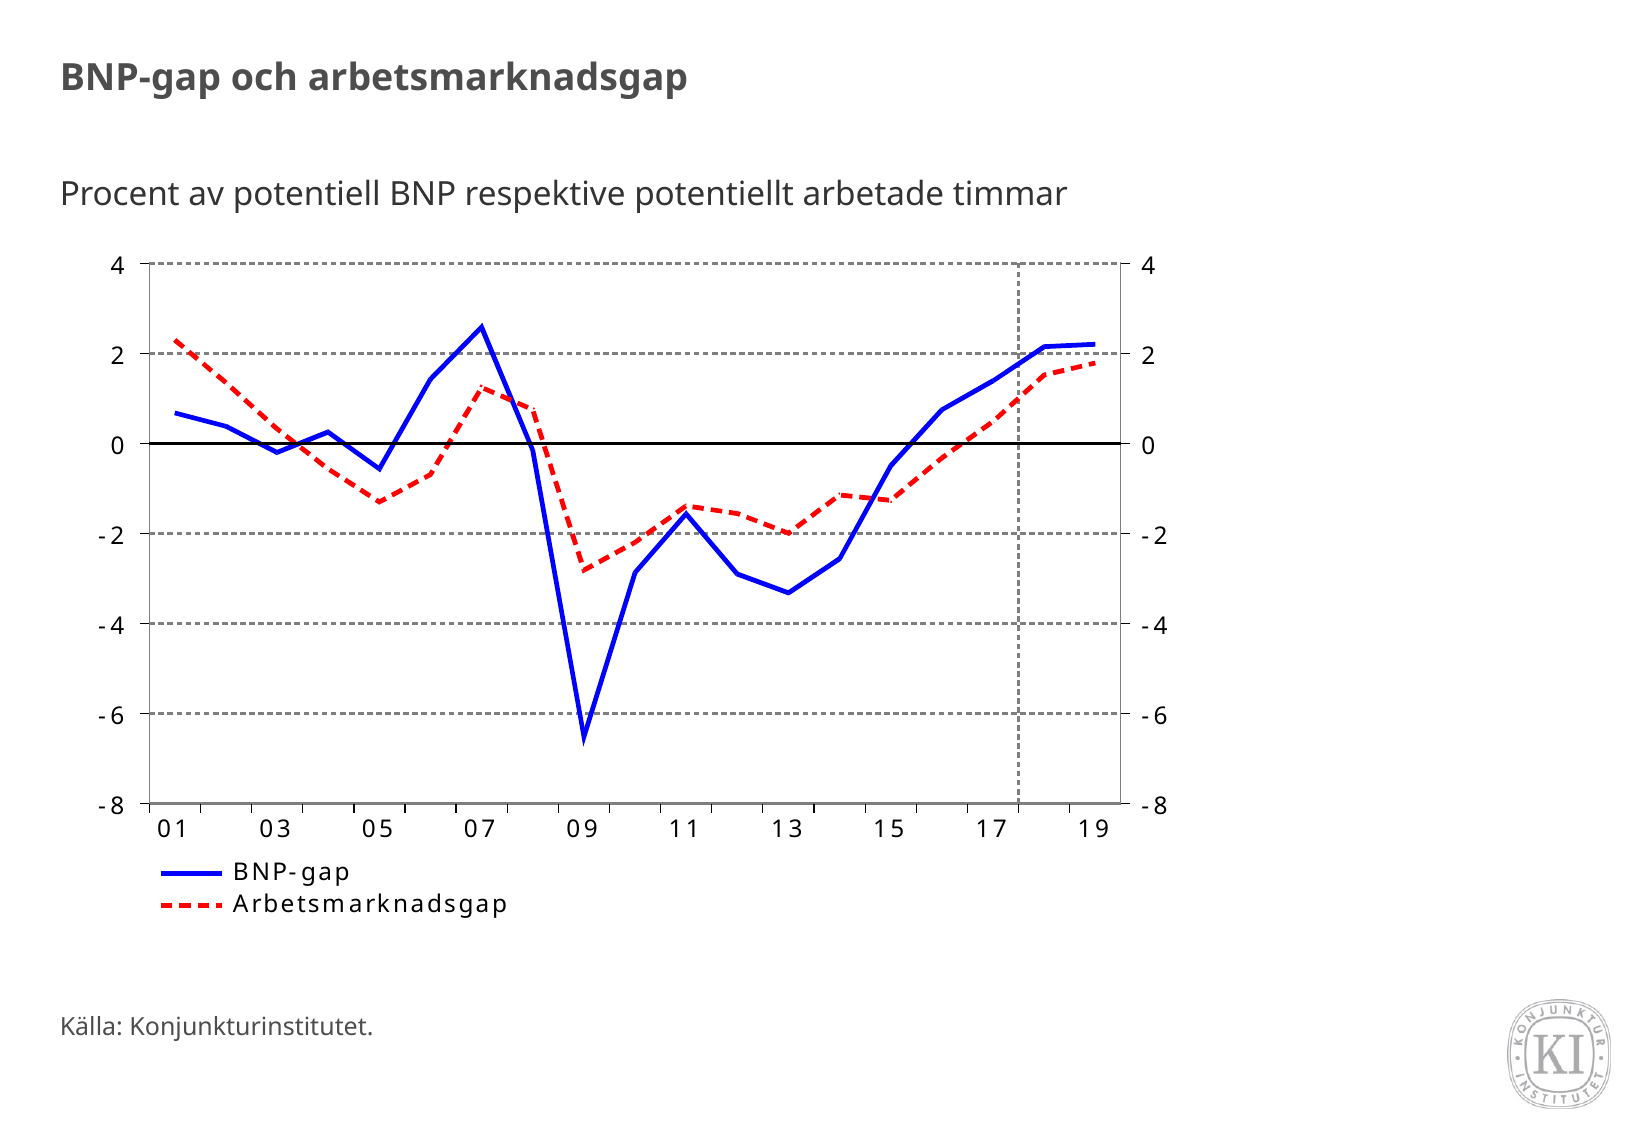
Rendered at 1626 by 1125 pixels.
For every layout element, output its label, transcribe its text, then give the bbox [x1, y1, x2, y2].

subtitle Källa: Konjunkturinstitutet. [44, 1003, 1474, 1106]
picture [1507, 999, 1611, 1109]
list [59, 228, 1207, 946]
list Procent av potentiell BNP respektive potentiellt arbetade timmar [44, 125, 1545, 220]
title BNP-gap och arbetsmarknadsgap [44, 45, 1545, 114]
